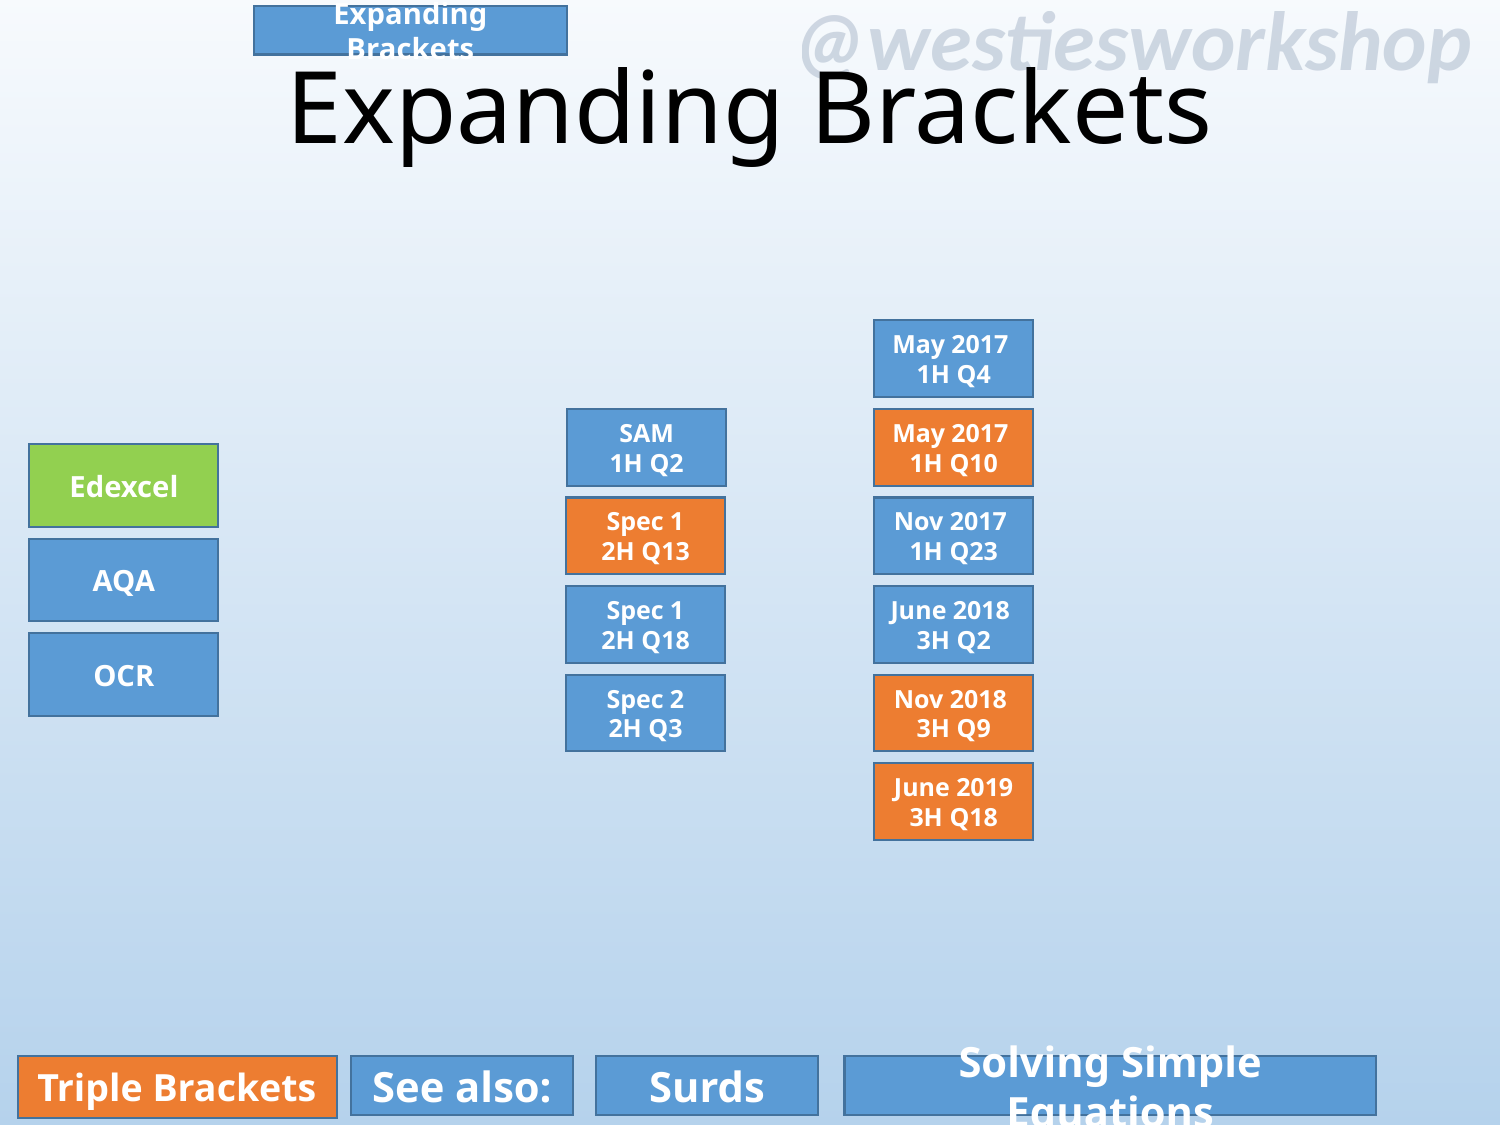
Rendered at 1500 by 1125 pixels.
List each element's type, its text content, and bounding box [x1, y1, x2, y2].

text_box AQA [28, 538, 219, 622]
title Expanding Brackets [103, 2, 1397, 220]
text_box May 2017 1H Q10 [873, 408, 1034, 487]
text_box Surds [595, 1055, 819, 1116]
text_box Spec 1 2H Q18 [565, 585, 726, 664]
text_box Expanding Brackets [253, 5, 568, 56]
text_box Solving Simple Equations [843, 1055, 1377, 1116]
text_box June 2018 3H Q2 [873, 585, 1034, 664]
text_box Edexcel [28, 443, 219, 528]
text_box Spec 1 2H Q13 [565, 496, 726, 575]
text_box See also: [350, 1055, 574, 1116]
text_box OCR [28, 632, 219, 717]
text_box June 2019 3H Q18 [873, 762, 1034, 841]
text_box Spec 2 2H Q3 [565, 674, 726, 752]
text_box Triple Brackets [17, 1055, 338, 1119]
text_box Nov 2018 3H Q9 [873, 674, 1034, 752]
text_box May 2017 1H Q4 [873, 319, 1034, 398]
text_box SAM 1H Q2 [566, 408, 727, 487]
text_box Nov 2017 1H Q23 [873, 496, 1034, 575]
